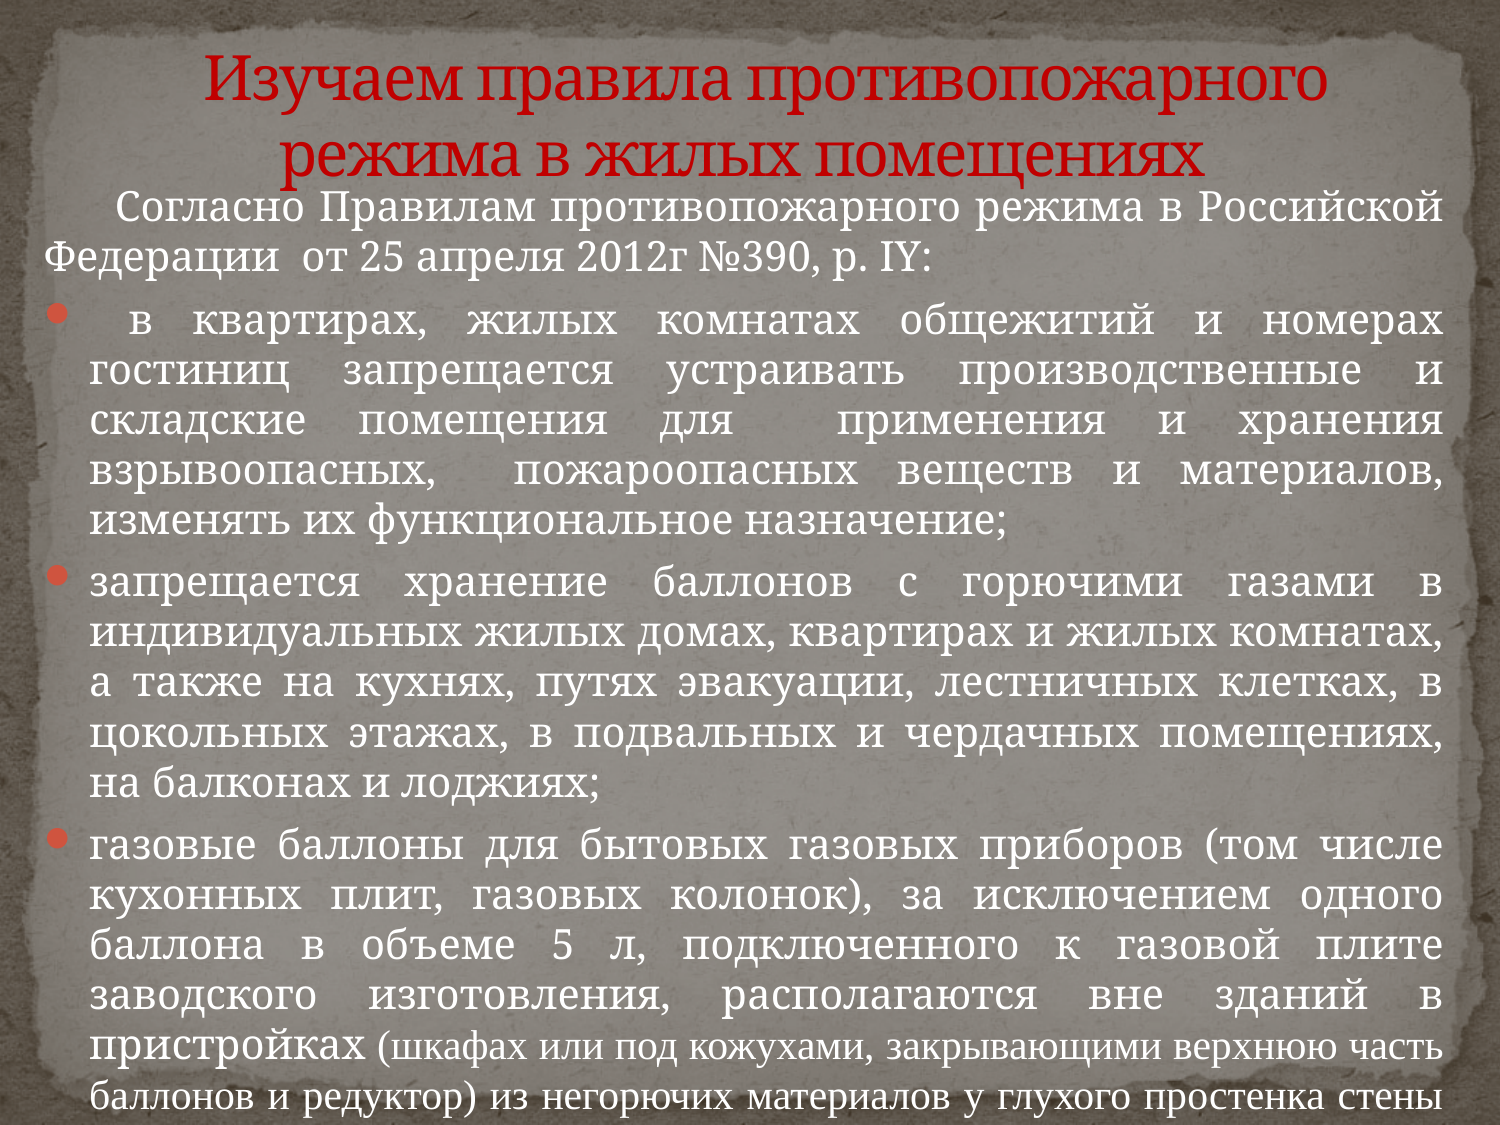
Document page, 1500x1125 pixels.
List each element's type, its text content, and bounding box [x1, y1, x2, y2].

list Согласно Правилам противопожарного режима в Российской Федерации от 25 апреля 2012г №390, р. IY: в квартирах, жилых комнатах общежитий и номерах гостиниц запрещается устраивать производственные и складские помещения для применения и хранения взрывоопасных, пожароопасных веществ и материалов, изменять их функциональное назначение; запрещается хранение баллонов с горючими газами в индивидуальных жилых домах, квартирах и жилых комнатах, а также на кухнях, путях эвакуации, лестничных клетках, в цокольных этажах, в подвальных и чердачных помещениях, на балконах и лоджиях; газовые баллоны для бытовых газовых приборов (том числе кухонных плит, газовых колонок), за исключением одного баллона в объеме 5 л, подключенного к газовой плите заводского изготовления, располагаются вне зданий в пристройках (шкафах или под кожухами, закрывающими верхнюю часть баллонов и редуктор) из негорючих материалов у глухого простенка стены на расстоянии не менее 5 метров от входов в здание, цокольные и подвальные этажи; [29, 172, 1459, 1106]
title Изучаем правила противопожарного режима в жилых помещениях [74, 24, 1425, 197]
